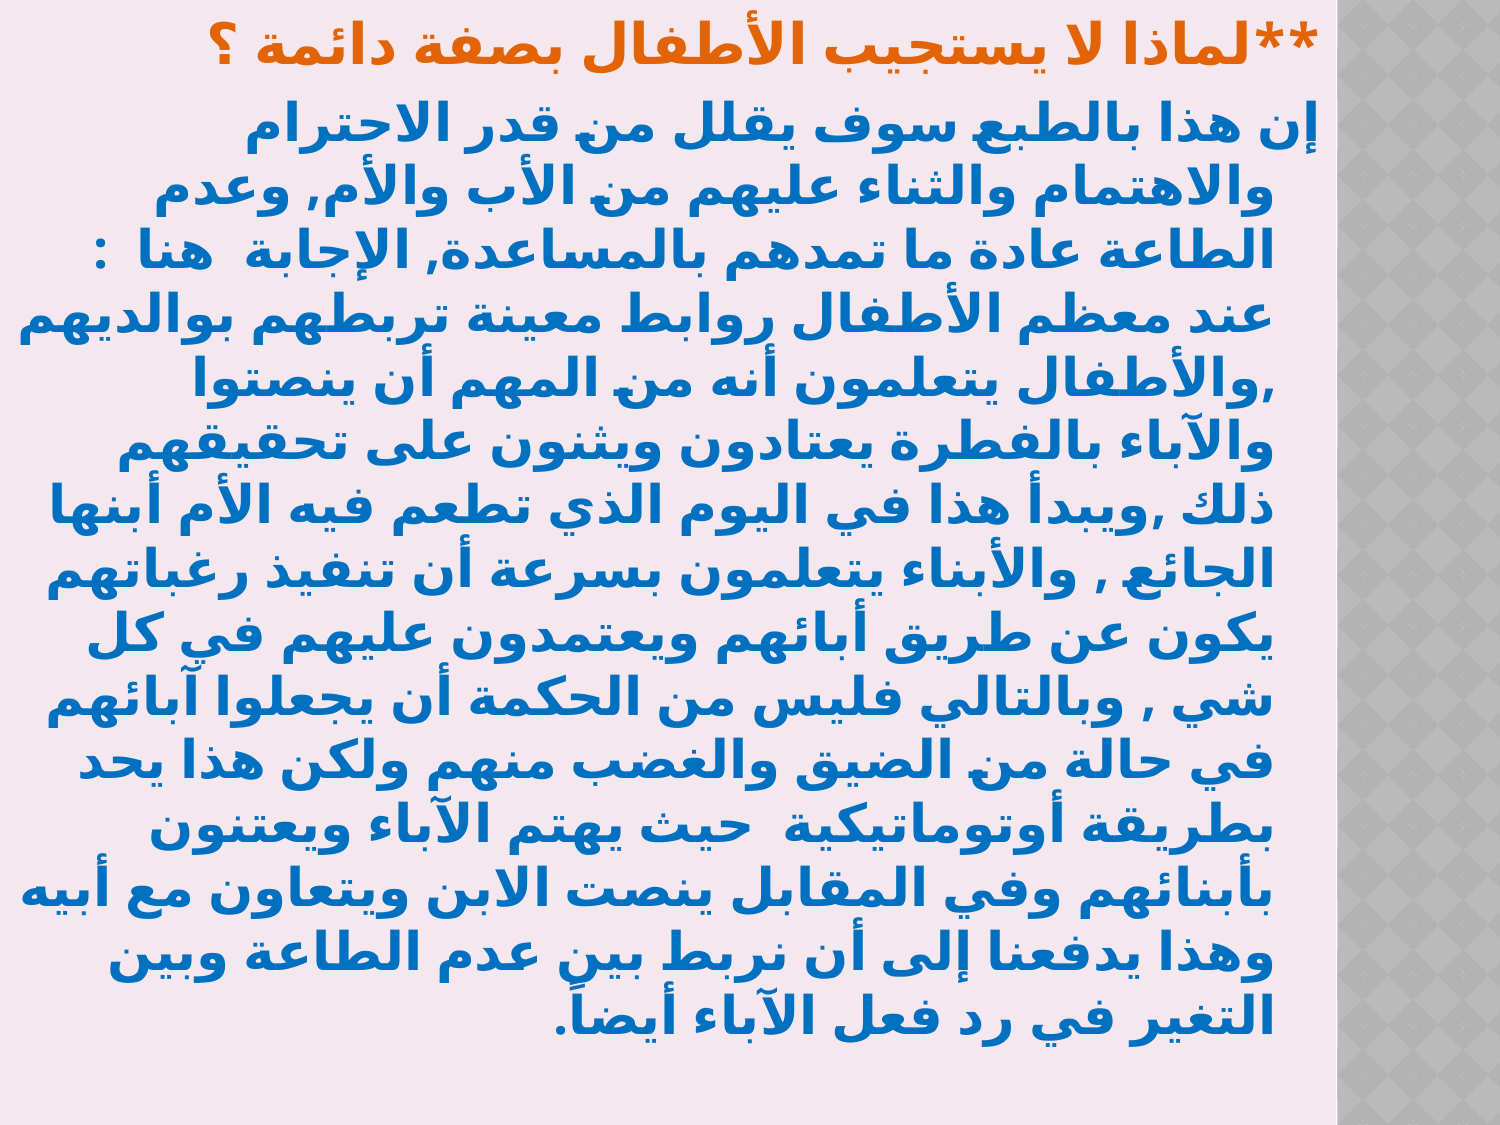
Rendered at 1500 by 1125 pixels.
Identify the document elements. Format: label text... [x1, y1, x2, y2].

list **لماذا لا يستجيب الأطفال بصفة دائمة ؟ إن هذا بالطبع سوف يقلل من قدر الاحترام والاهتمام والثناء عليهم من الأب والأم, وعدم الطاعة عادة ما تمدهم بالمساعدة, الإجابة هنا : عند معظم الأطفال روابط معينة تربطهم بوالديهم ,والأطفال يتعلمون أنه من المهم أن ينصتوا والآباء بالفطرة يعتادون ويثنون على تحقيقهم ذلك ,ويبدأ هذا في اليوم الذي تطعم فيه الأم أبنها الجائع , والأبناء يتعلمون بسرعة أن تنفيذ رغباتهم يكون عن طريق أبائهم ويعتمدون عليهم في كل شي , وبالتالي فليس من الحكمة أن يجعلوا آبائهم في حالة من الضيق والغضب منهم ولكن هذا يحد بطريقة أوتوماتيكية حيث يهتم الآباء ويعتنون بأبنائهم وفي المقابل ينصت الابن ويتعاون مع أبيه وهذا يدفعنا إلى أن نربط بين عدم الطاعة وبين التغير في رد فعل الآباء أيضاً. [0, 0, 1336, 1125]
